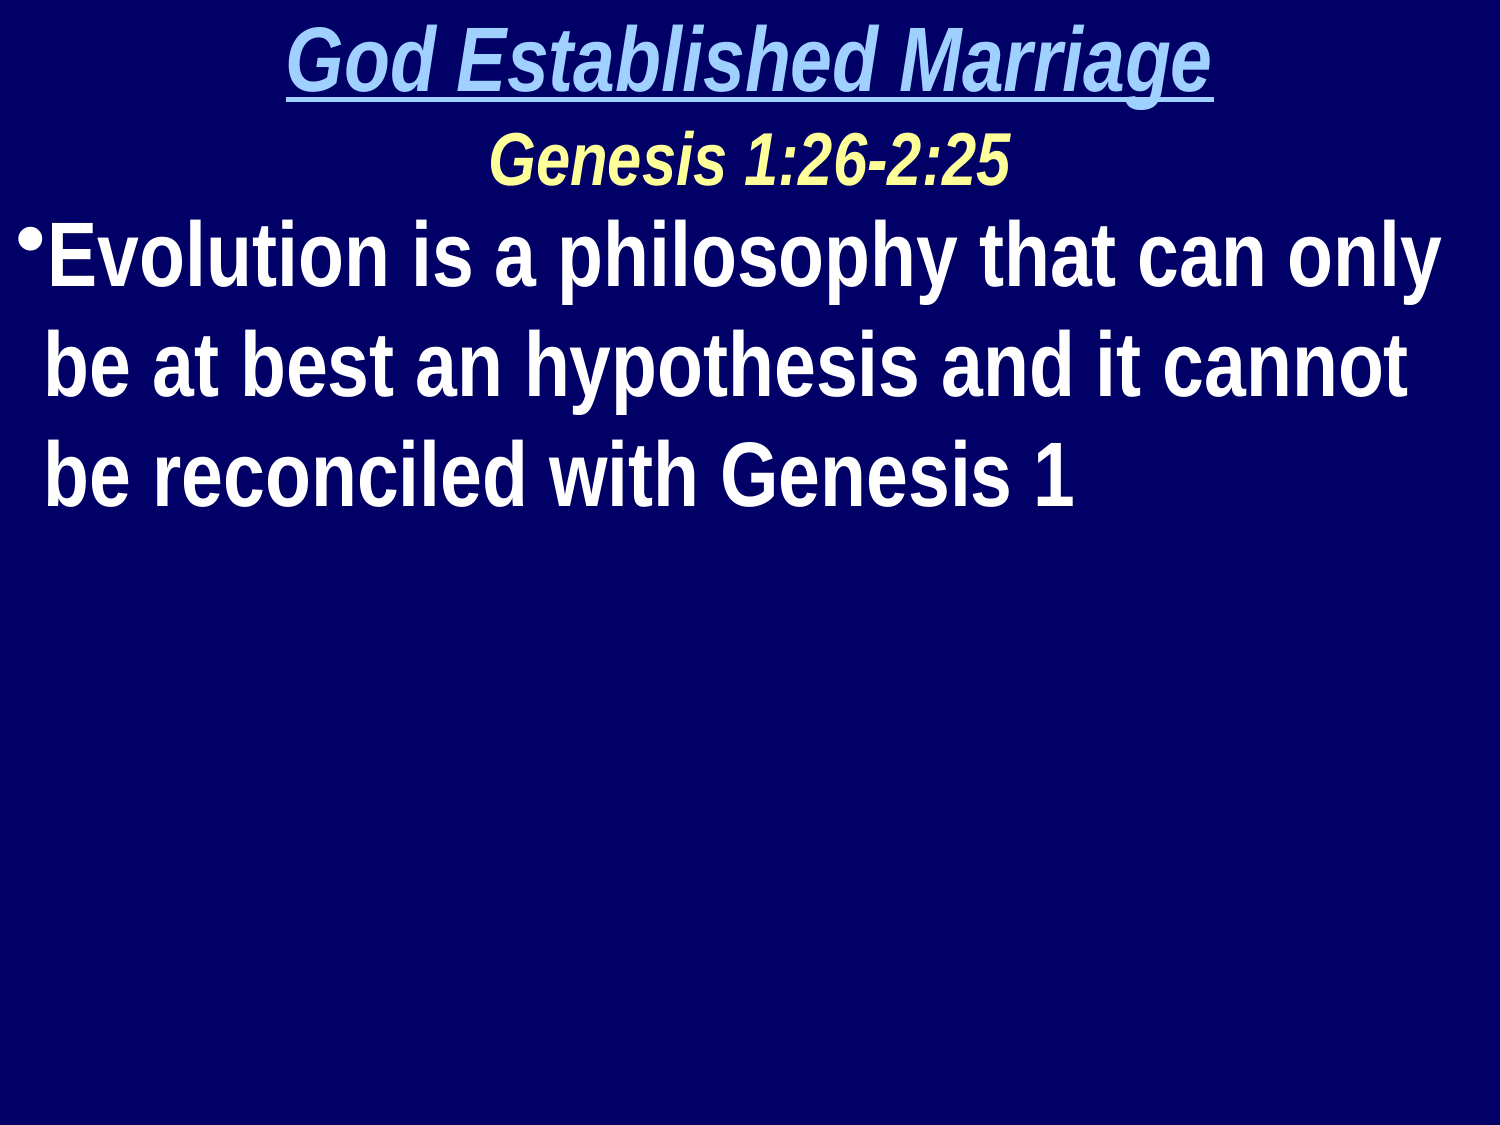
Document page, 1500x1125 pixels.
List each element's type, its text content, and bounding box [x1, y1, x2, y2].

list Evolution is a philosophy that can only be at best an hypothesis and it cannot be reconciled with Genesis 1 [0, 187, 1500, 1100]
title God Established Marriage Genesis 1:26-2:25 [0, 0, 1500, 187]
